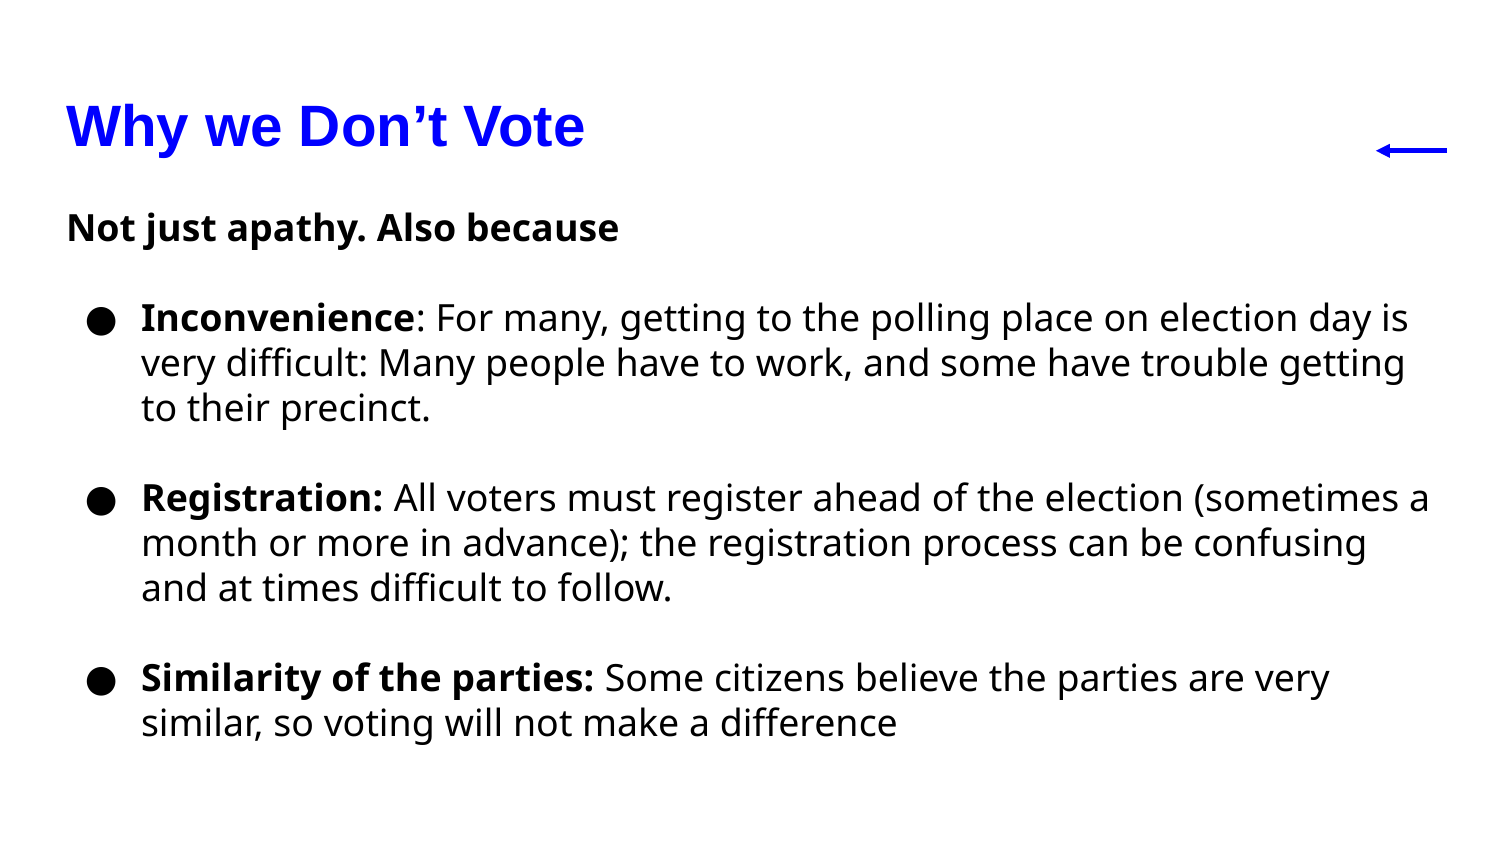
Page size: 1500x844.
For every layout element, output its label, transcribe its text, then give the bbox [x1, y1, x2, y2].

title Why we Don’t Vote [51, 72, 1449, 167]
list Not just apathy. Also because Inconvenience: For many, getting to the polling place on election day is very difficult: Many people have to work, and some have trouble getting to their precinct. Registration: All voters must register ahead of the election (sometimes a month or more in advance); the registration process can be confusing and at times difficult to follow. Similarity of the parties: Some citizens believe the parties are very similar, so voting will not make a difference [51, 189, 1449, 750]
